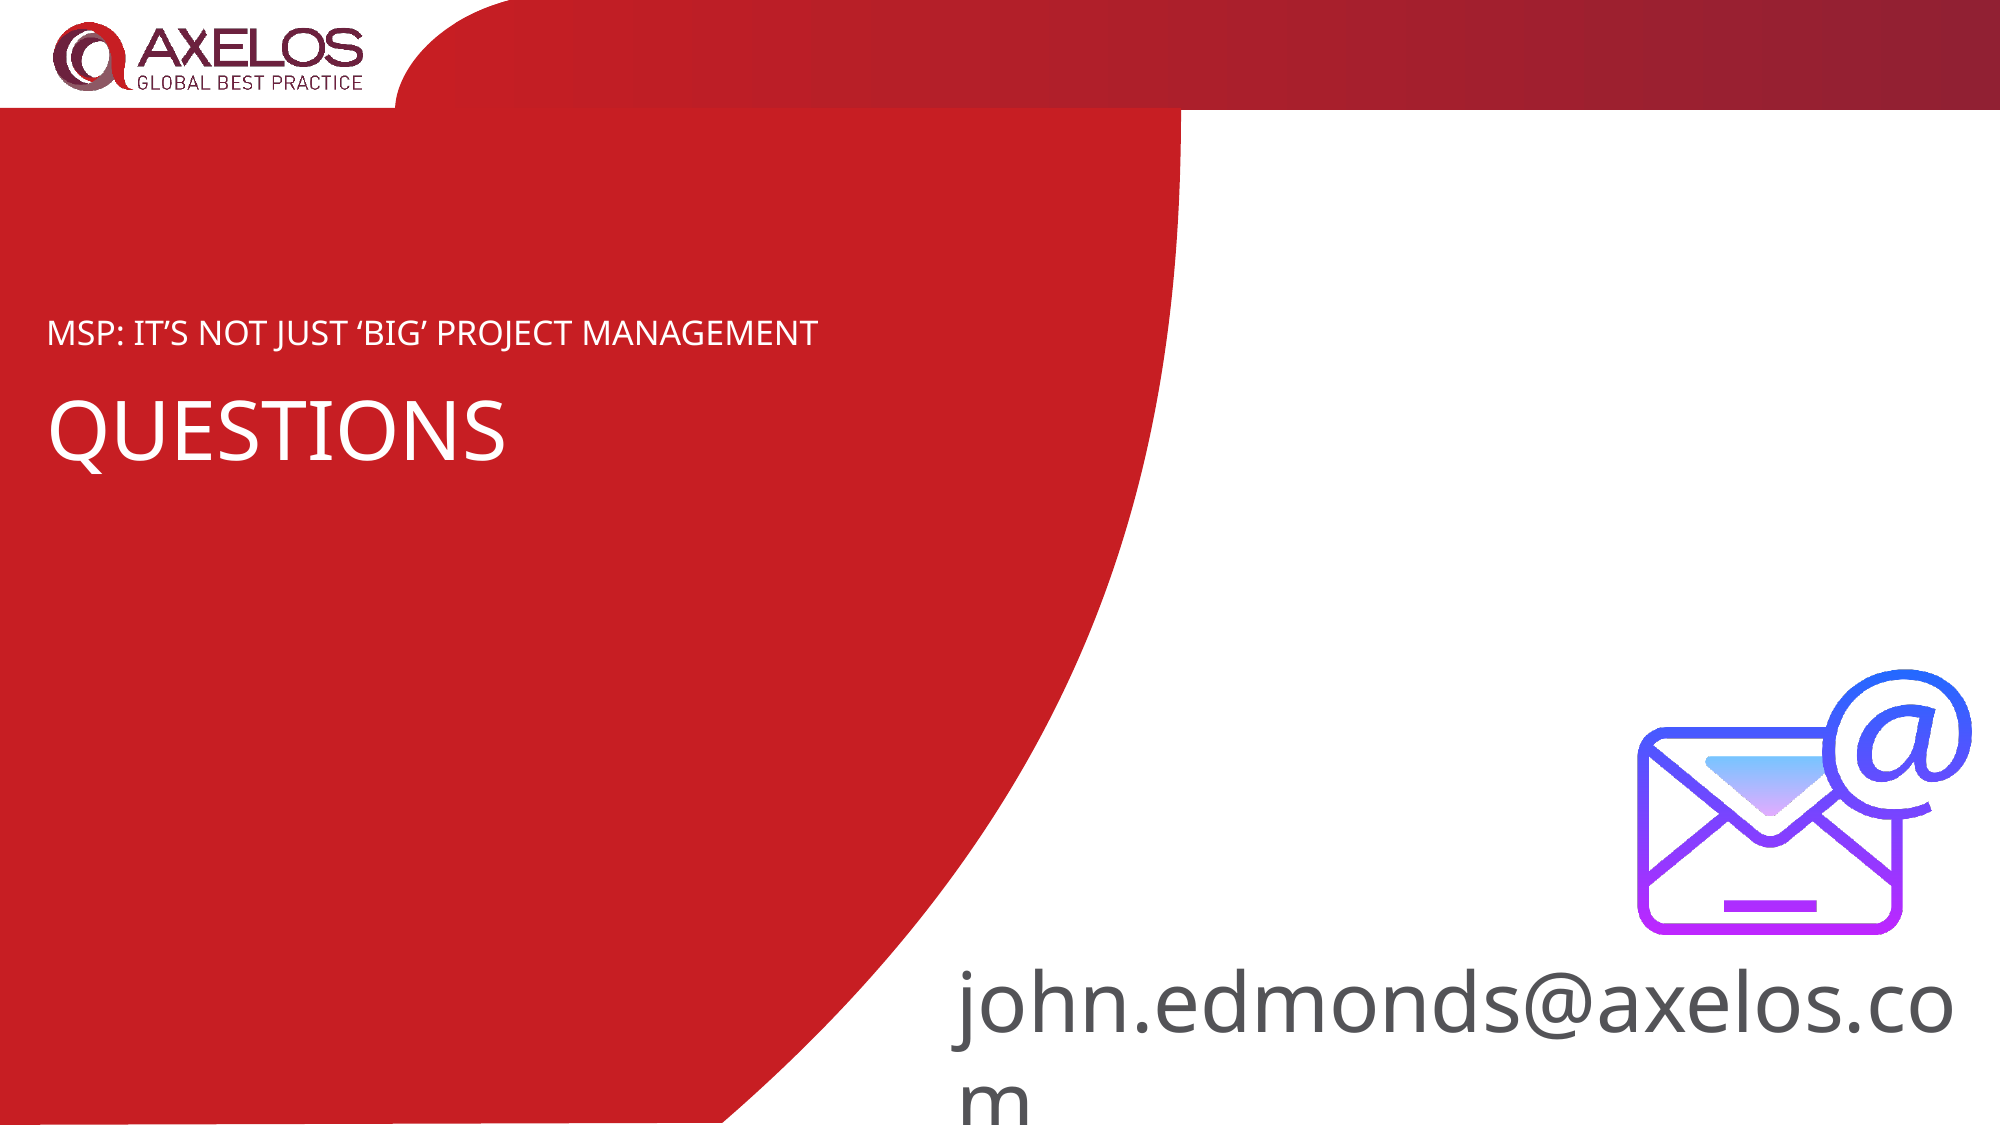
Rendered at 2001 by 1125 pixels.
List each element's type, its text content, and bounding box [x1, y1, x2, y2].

picture [1619, 617, 1989, 987]
picture [53, 22, 363, 91]
title MSP: it’s not just ‘big’ project management QUESTIONS [31, 270, 1104, 488]
text_box john.edmonds@axelos.com [941, 941, 2000, 1125]
